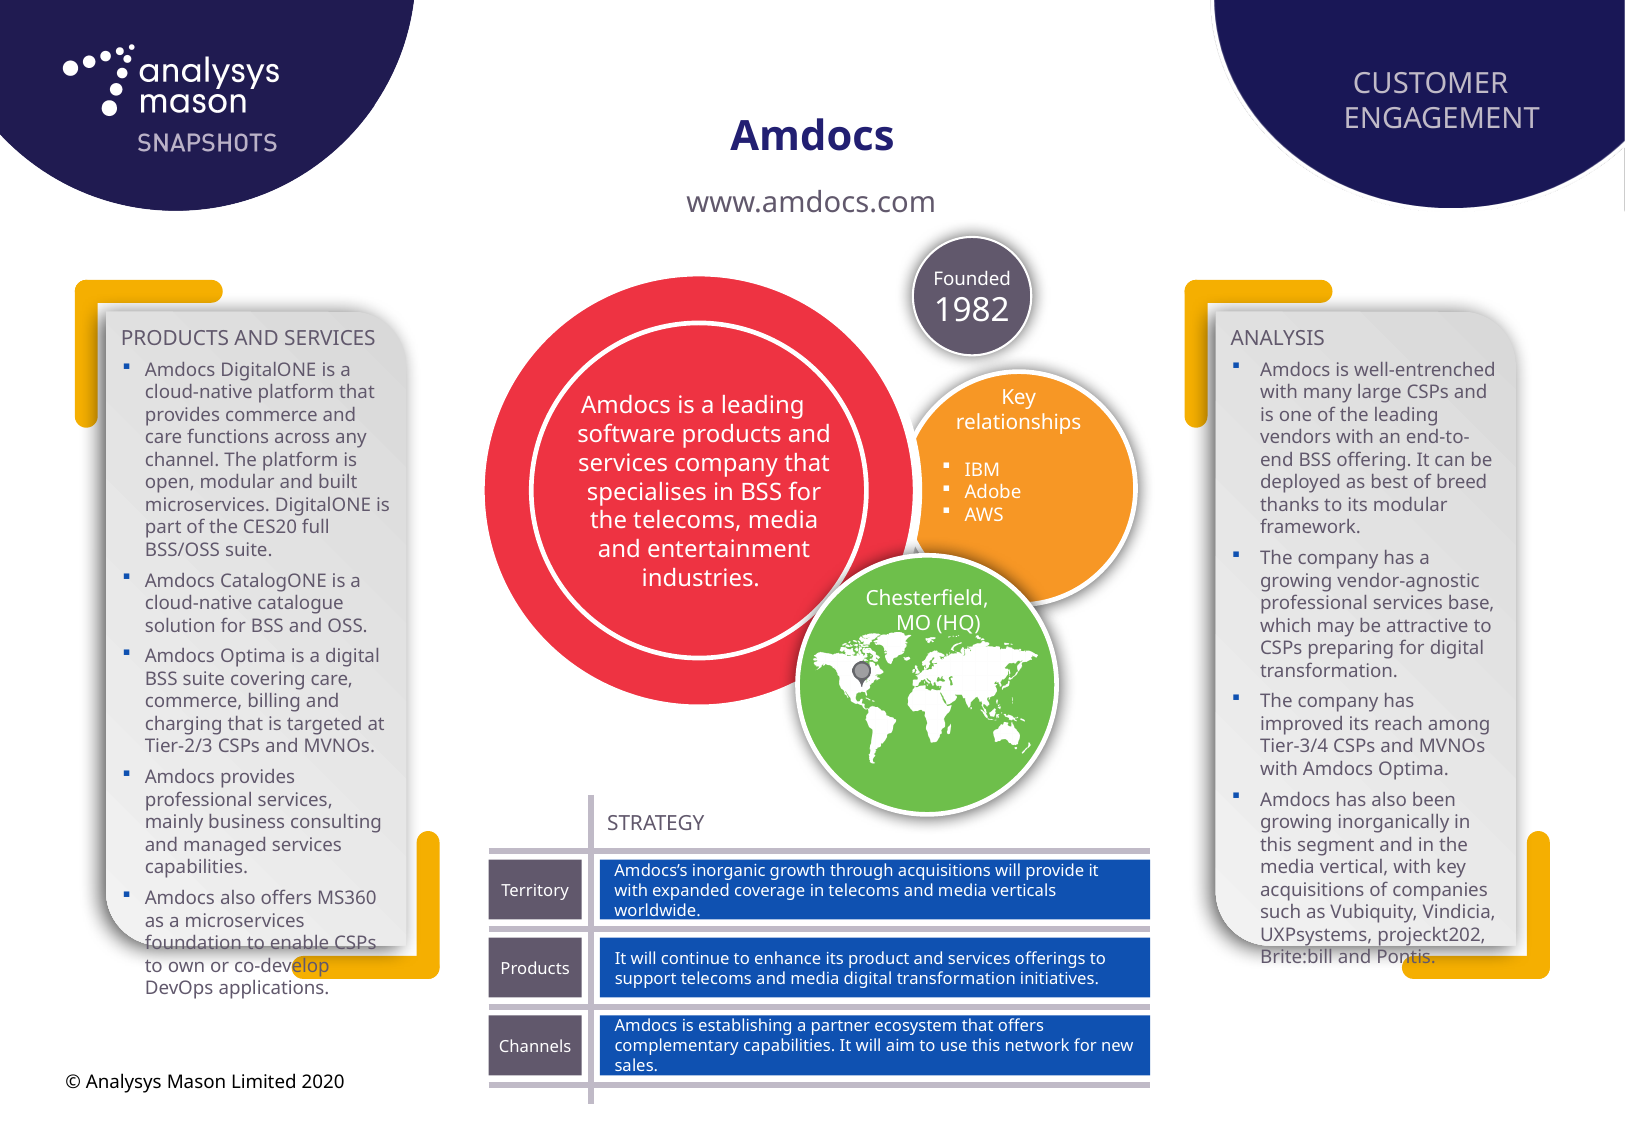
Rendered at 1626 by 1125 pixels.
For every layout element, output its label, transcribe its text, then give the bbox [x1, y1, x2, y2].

list IBM Adobe AWS [927, 461, 1136, 521]
text_box CUSTOMER ENGAGEMENT [1246, 56, 1616, 112]
picture [0, 0, 414, 211]
list It will continue to enhance its product and services offerings to support telecoms and media digital transformation initiatives. [600, 937, 1151, 998]
picture [1204, 0, 1625, 212]
list www.amdocs.com [598, 174, 1025, 226]
list Amdocs is establishing a partner ecosystem that offers complementary capabilities. It will aim to use this network for new sales. [599, 1014, 1151, 1075]
picture [813, 632, 1038, 792]
list Chesterfield, MO (HQ) [833, 589, 1021, 630]
list Amdocs DigitalONE is a cloud-native platform that provides commerce and care functions across any channel. The platform is open, modular and built microservices. DigitalONE is part of the CES20 full BSS/OSS suite. Amdocs CatalogONE is a cloud-native catalogue solution for BSS and OSS. Amdocs Optima is a digital BSS suite covering care, commerce, billing and charging that is targeted at Tier-2/3 CSPs and MVNOs. Amdocs provides professional services, mainly business consulting and managed services capabilities. Amdocs also offers MS360 as a microservices foundation to enable CSPs to own or co-develop DevOps applications. [107, 350, 408, 939]
list Amdocs’s inorganic growth through acquisitions will provide it with expanded coverage in telecoms and media verticals worldwide. [599, 859, 1150, 920]
title Amdocs [394, 70, 1232, 195]
list Amdocs is well-entrenched with many large CSPs and is one of the leading vendors with an end-to-end BSS offering. It can be deployed as best of breed thanks to its modular framework. The company has a growing vendor-agnostic professional services base, which may be attractive to CSPs preparing for digital transformation. The company has improved its reach among Tier-3/4 CSPs and MVNOs with Amdocs Optima. Amdocs has also been growing inorganically in this segment and in the media vertical, with key acquisitions of companies such as Vubiquity, Vindicia, UXPsystems, projeckt202, Brite:bill and Pontis. [1217, 350, 1518, 951]
list Amdocs is a leading software products and services company that specialises in BSS for the telecoms, media and entertainment industries. [525, 322, 861, 658]
list 1982 [887, 281, 1057, 336]
